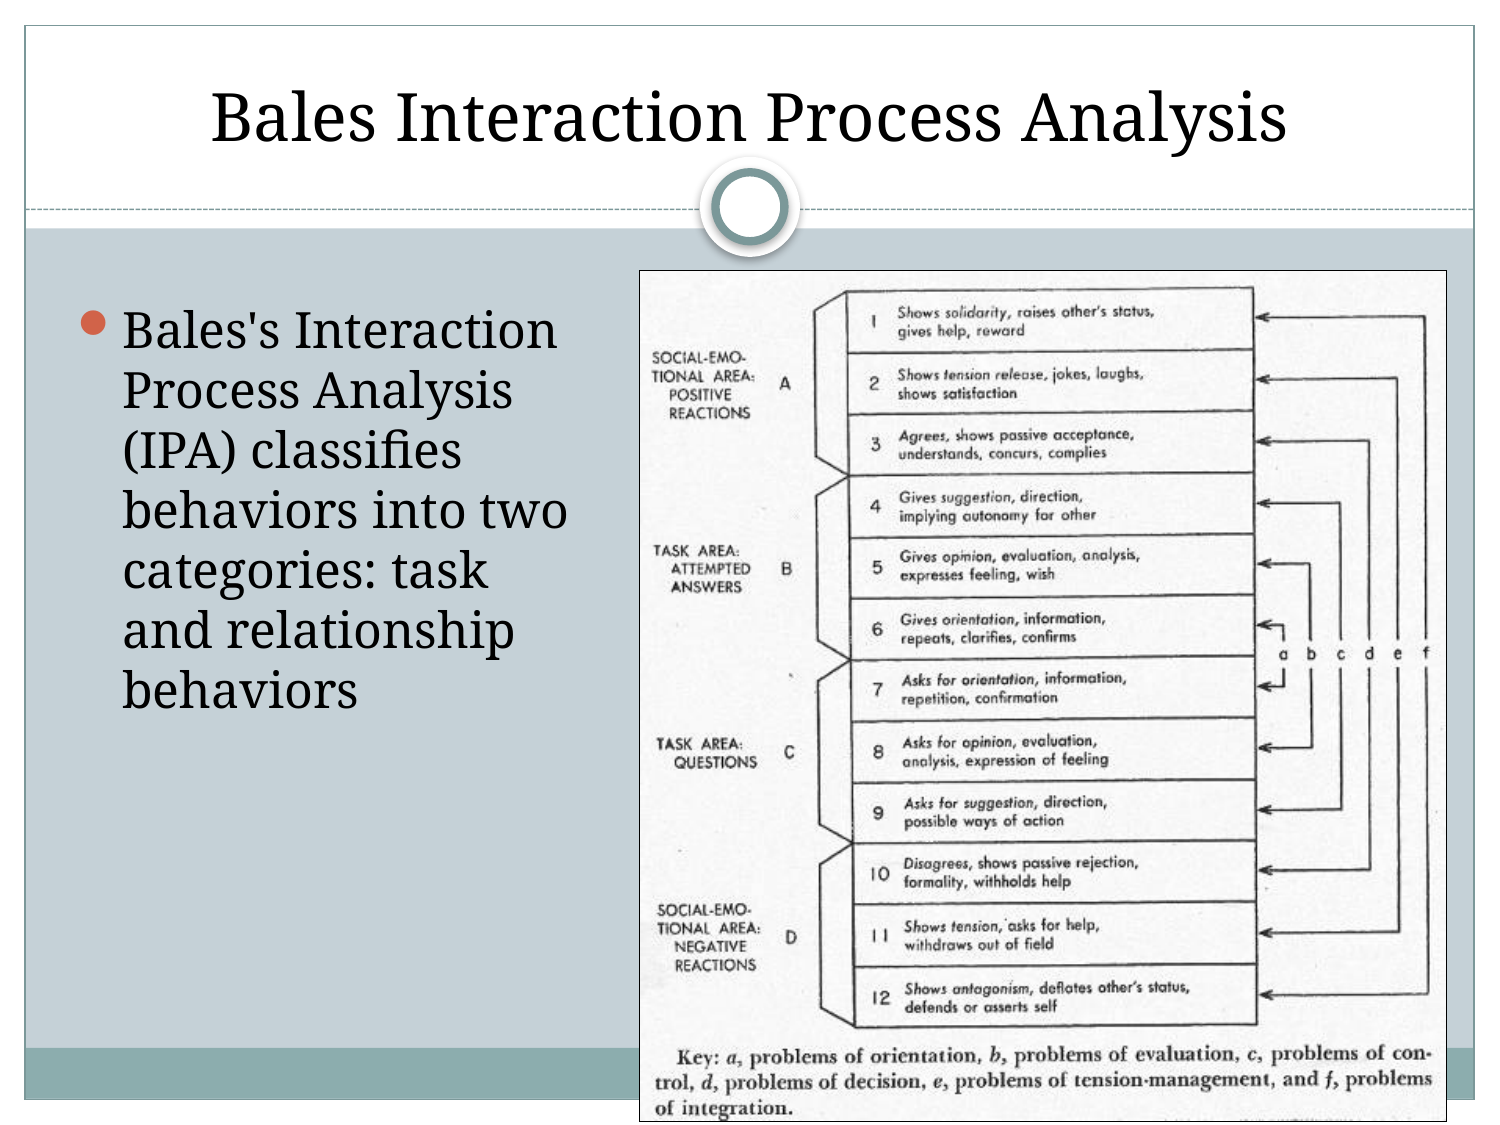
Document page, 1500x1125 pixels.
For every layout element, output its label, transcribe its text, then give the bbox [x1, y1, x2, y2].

title Bales Interaction Process Analysis [49, 37, 1450, 162]
picture [639, 270, 1447, 1121]
list Bales's Interaction Process Analysis (IPA) classifies behaviors into two categories: task and relationship behaviors [62, 290, 588, 1035]
